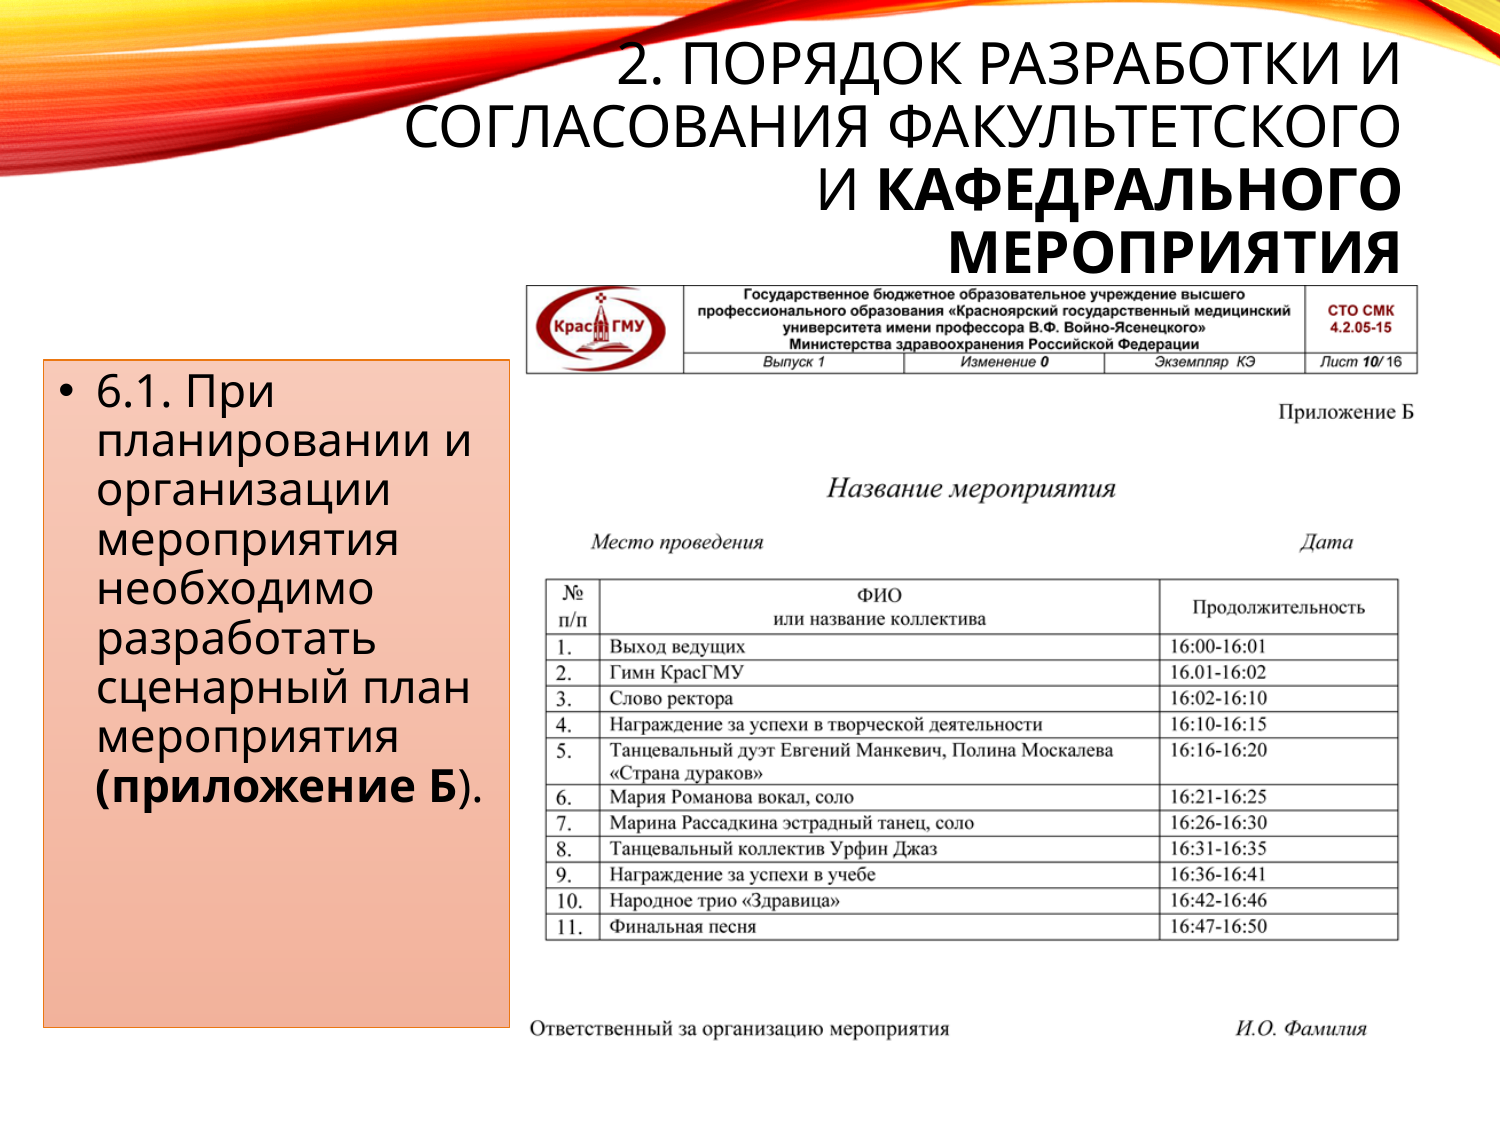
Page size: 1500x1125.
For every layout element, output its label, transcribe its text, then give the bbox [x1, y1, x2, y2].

list 6.1. При планировании и организации мероприятия необходимо разработать сценарный план мероприятия (приложение Б). [43, 359, 509, 1028]
title 2. Порядок разработки и согласования факультетского и КАФЕДРАЛЬНОГО МЕРОПРИЯТИЯ [354, 36, 1419, 286]
picture [509, 284, 1467, 1074]
picture [0, 0, 1500, 178]
